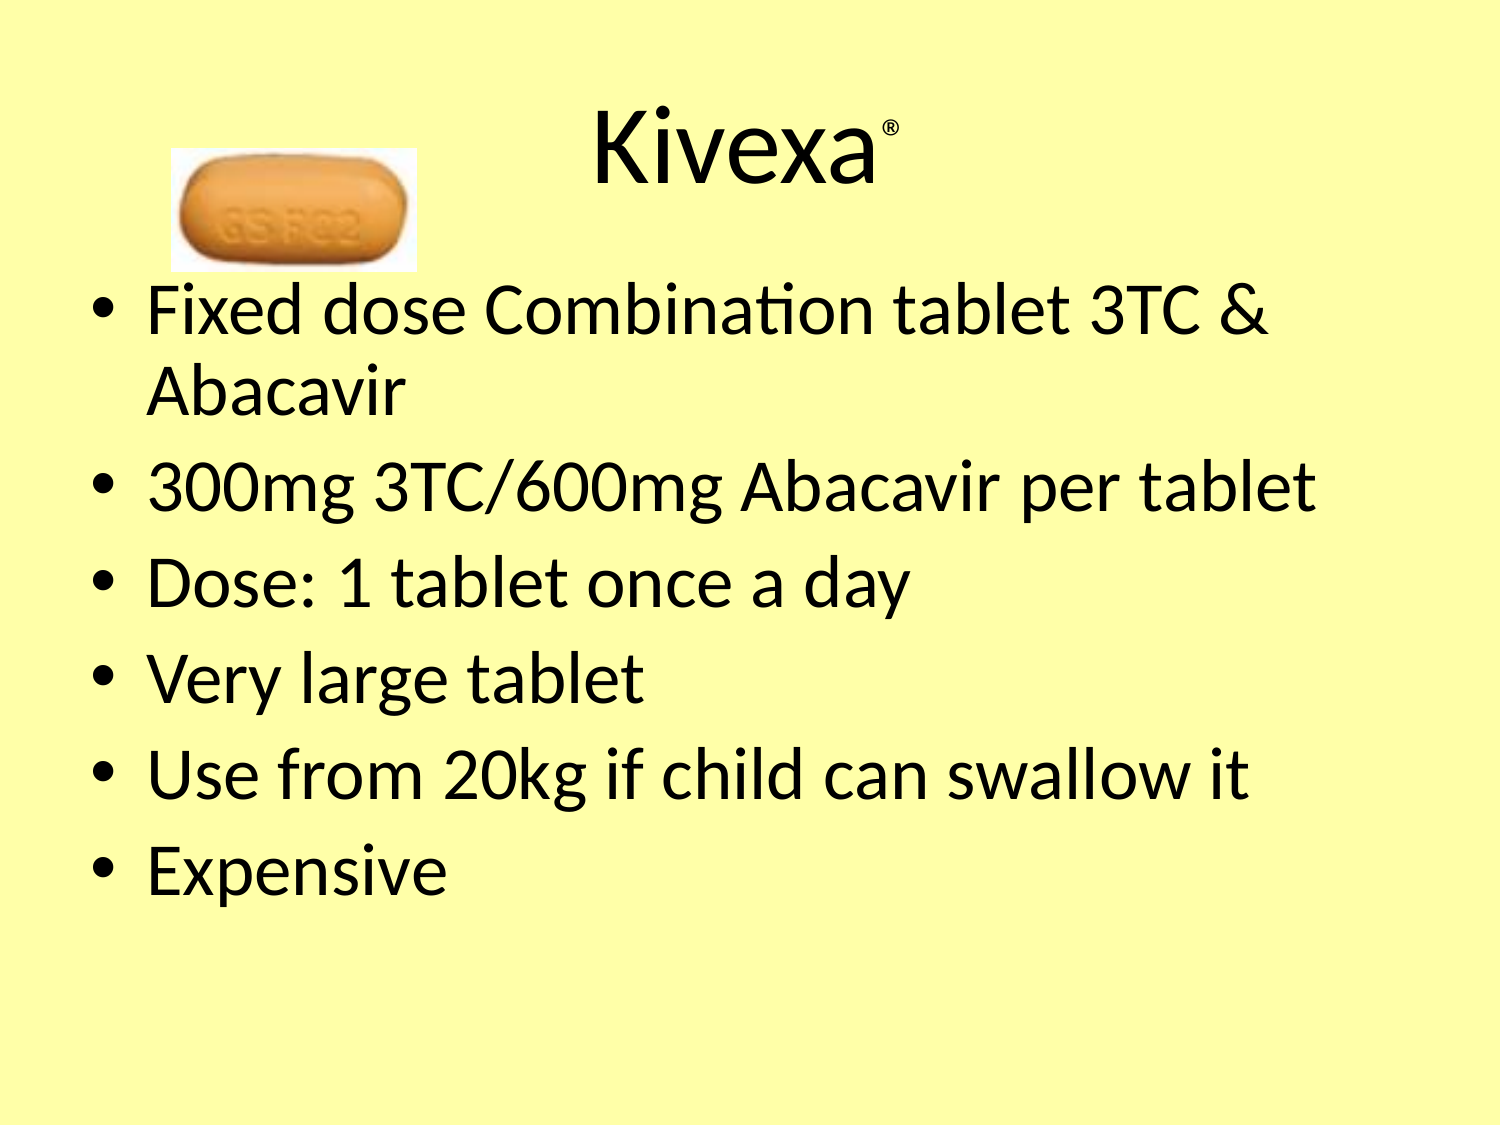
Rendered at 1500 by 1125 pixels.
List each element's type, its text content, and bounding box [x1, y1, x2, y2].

list Fixed dose Combination tablet 3TC & Abacavir 300mg 3TC/600mg Abacavir per tablet Dose: 1 tablet once a day Very large tablet Use from 20kg if child can swallow it Expensive [75, 262, 1425, 1005]
picture [170, 148, 417, 273]
title Kivexa® [75, 45, 1425, 233]
